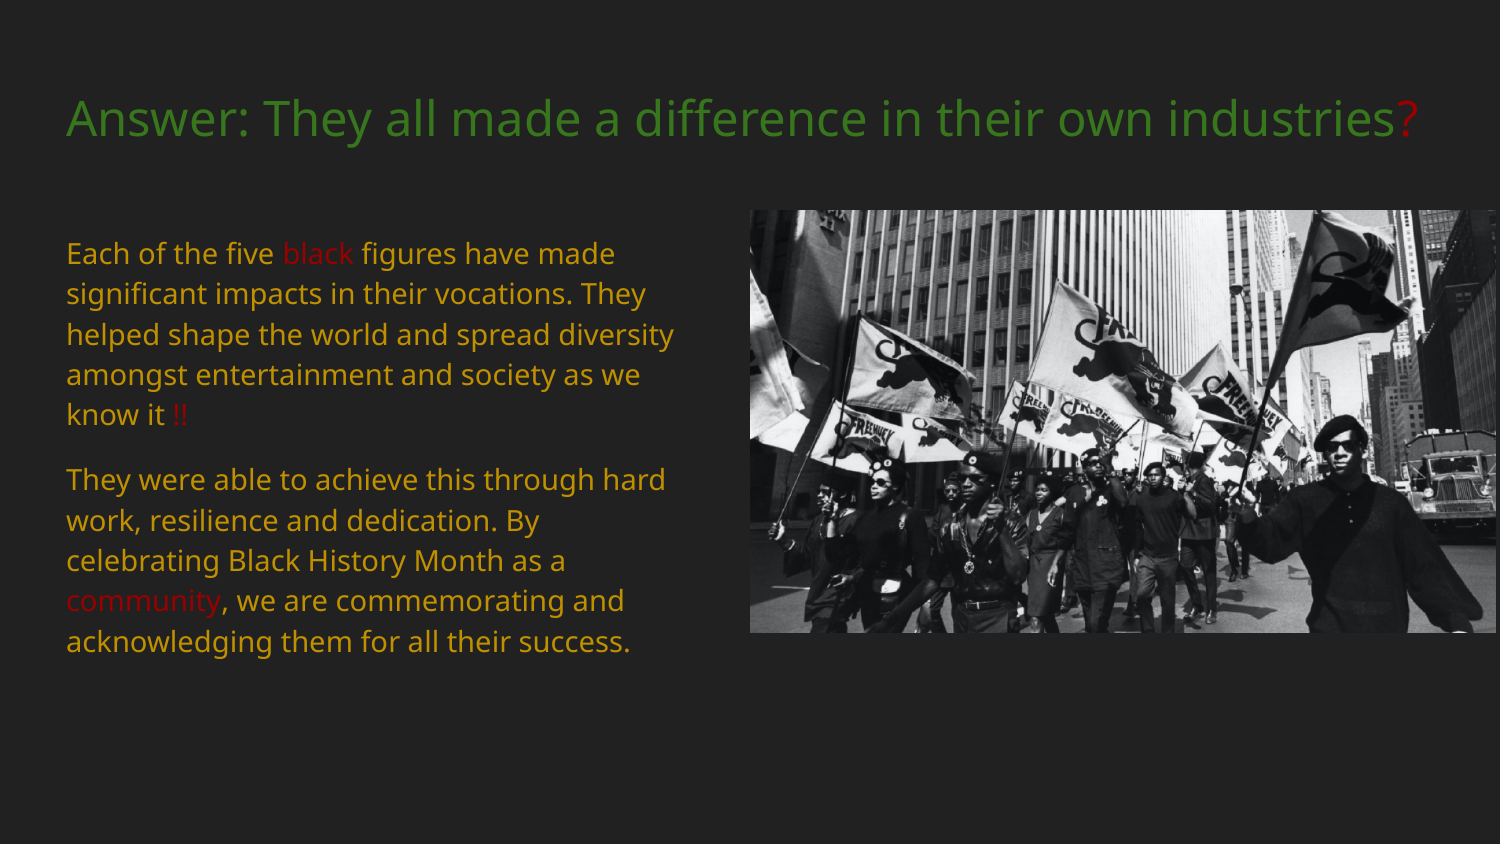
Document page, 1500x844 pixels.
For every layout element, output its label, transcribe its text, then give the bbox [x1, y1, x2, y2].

picture [749, 210, 1497, 633]
list Each of the five black figures have made significant impacts in their vocations. They helped shape the world and spread diversity amongst entertainment and society as we know it !! They were able to achieve this through hard work, resilience and dedication. By celebrating Black History Month as a community, we are commemorating and acknowledging them for all their success. [51, 214, 708, 776]
title Answer: They all made a difference in their own industries? [51, 72, 1449, 167]
